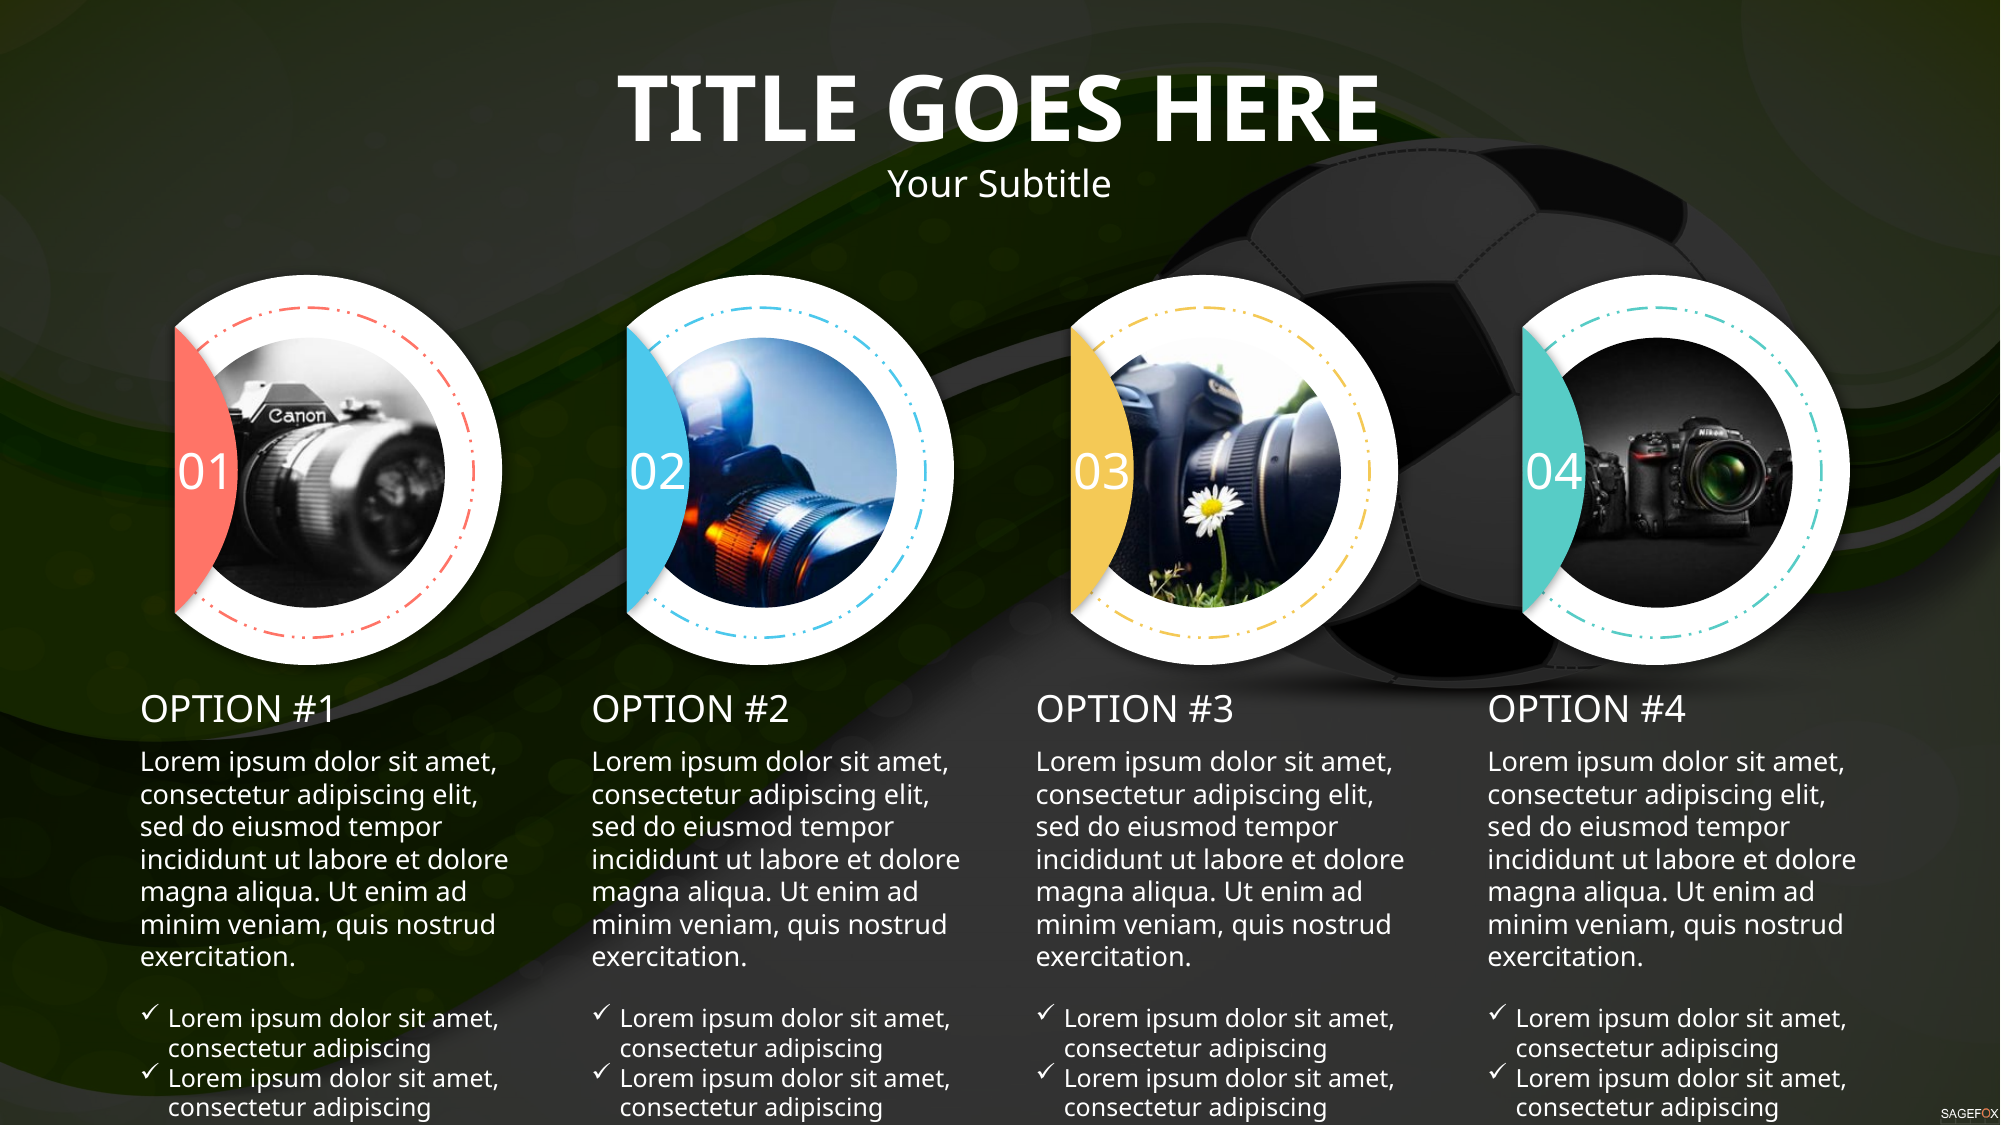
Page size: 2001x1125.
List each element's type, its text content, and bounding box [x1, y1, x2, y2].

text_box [1509, 326, 1600, 614]
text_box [626, 274, 954, 665]
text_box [1057, 326, 1148, 614]
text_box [613, 326, 704, 614]
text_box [1070, 274, 1399, 665]
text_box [174, 274, 503, 665]
text_box OPTION #1 Lorem ipsum dolor sit amet, consectetur adipiscing elit, sed do eiusmod tempor incididunt ut labore et dolore magna aliqua. Ut enim ad minim veniam, quis nostrud exercitation. Lorem ipsum dolor sit amet, consectetur adipiscing Lorem ipsum dolor sit amet, consectetur adipiscing [124, 677, 536, 1125]
text_box OPTION #2 Lorem ipsum dolor sit amet, consectetur adipiscing elit, sed do eiusmod tempor incididunt ut labore et dolore magna aliqua. Ut enim ad minim veniam, quis nostrud exercitation. Lorem ipsum dolor sit amet, consectetur adipiscing Lorem ipsum dolor sit amet, consectetur adipiscing [576, 677, 988, 1125]
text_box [1522, 274, 1850, 665]
text_box OPTION #4 Lorem ipsum dolor sit amet, consectetur adipiscing elit, sed do eiusmod tempor incididunt ut labore et dolore magna aliqua. Ut enim ad minim veniam, quis nostrud exercitation. Lorem ipsum dolor sit amet, consectetur adipiscing Lorem ipsum dolor sit amet, consectetur adipiscing [1472, 677, 1884, 1125]
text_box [161, 326, 252, 614]
text_box OPTION #3 Lorem ipsum dolor sit amet, consectetur adipiscing elit, sed do eiusmod tempor incididunt ut labore et dolore magna aliqua. Ut enim ad minim veniam, quis nostrud exercitation. Lorem ipsum dolor sit amet, consectetur adipiscing Lorem ipsum dolor sit amet, consectetur adipiscing [1020, 677, 1432, 1125]
text_box TITLE GOES HERE Your Subtitle [548, 42, 1452, 212]
picture [0, 0, 2001, 1125]
